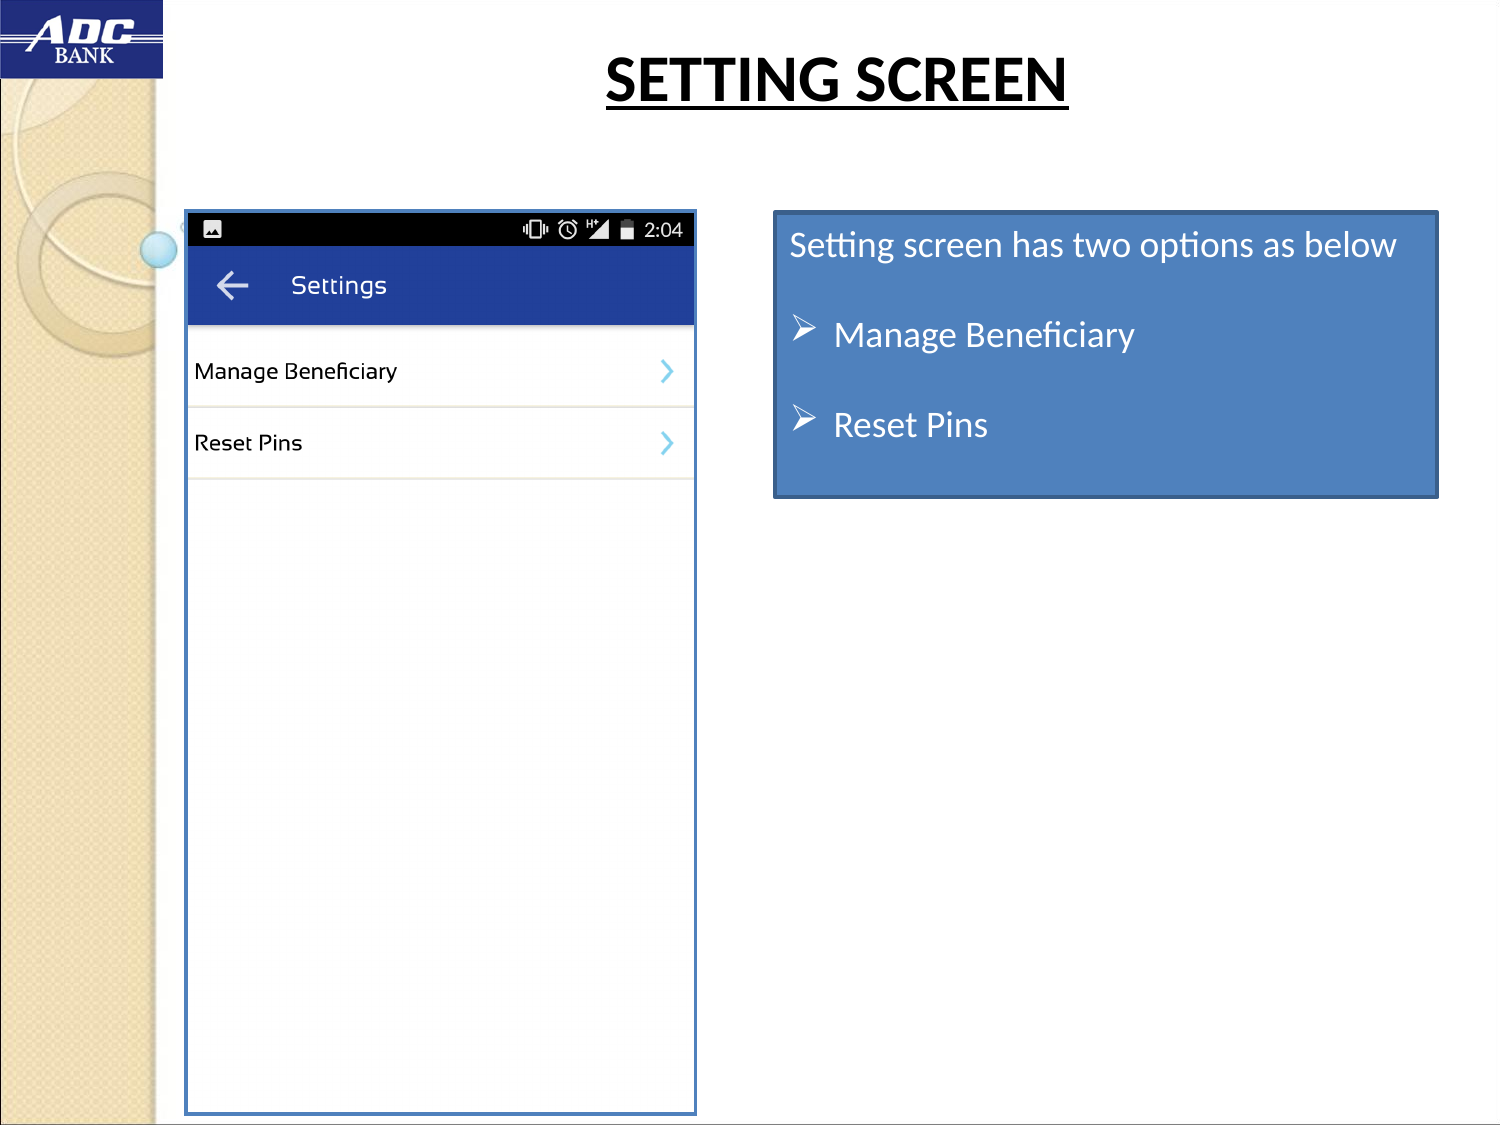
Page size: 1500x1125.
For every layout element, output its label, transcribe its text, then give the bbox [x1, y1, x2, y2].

title SETTING SCREEN [174, 0, 1500, 151]
text_box Setting screen has two options as below Manage Beneficiary Reset Pins [773, 210, 1439, 499]
picture [0, 0, 1500, 1125]
